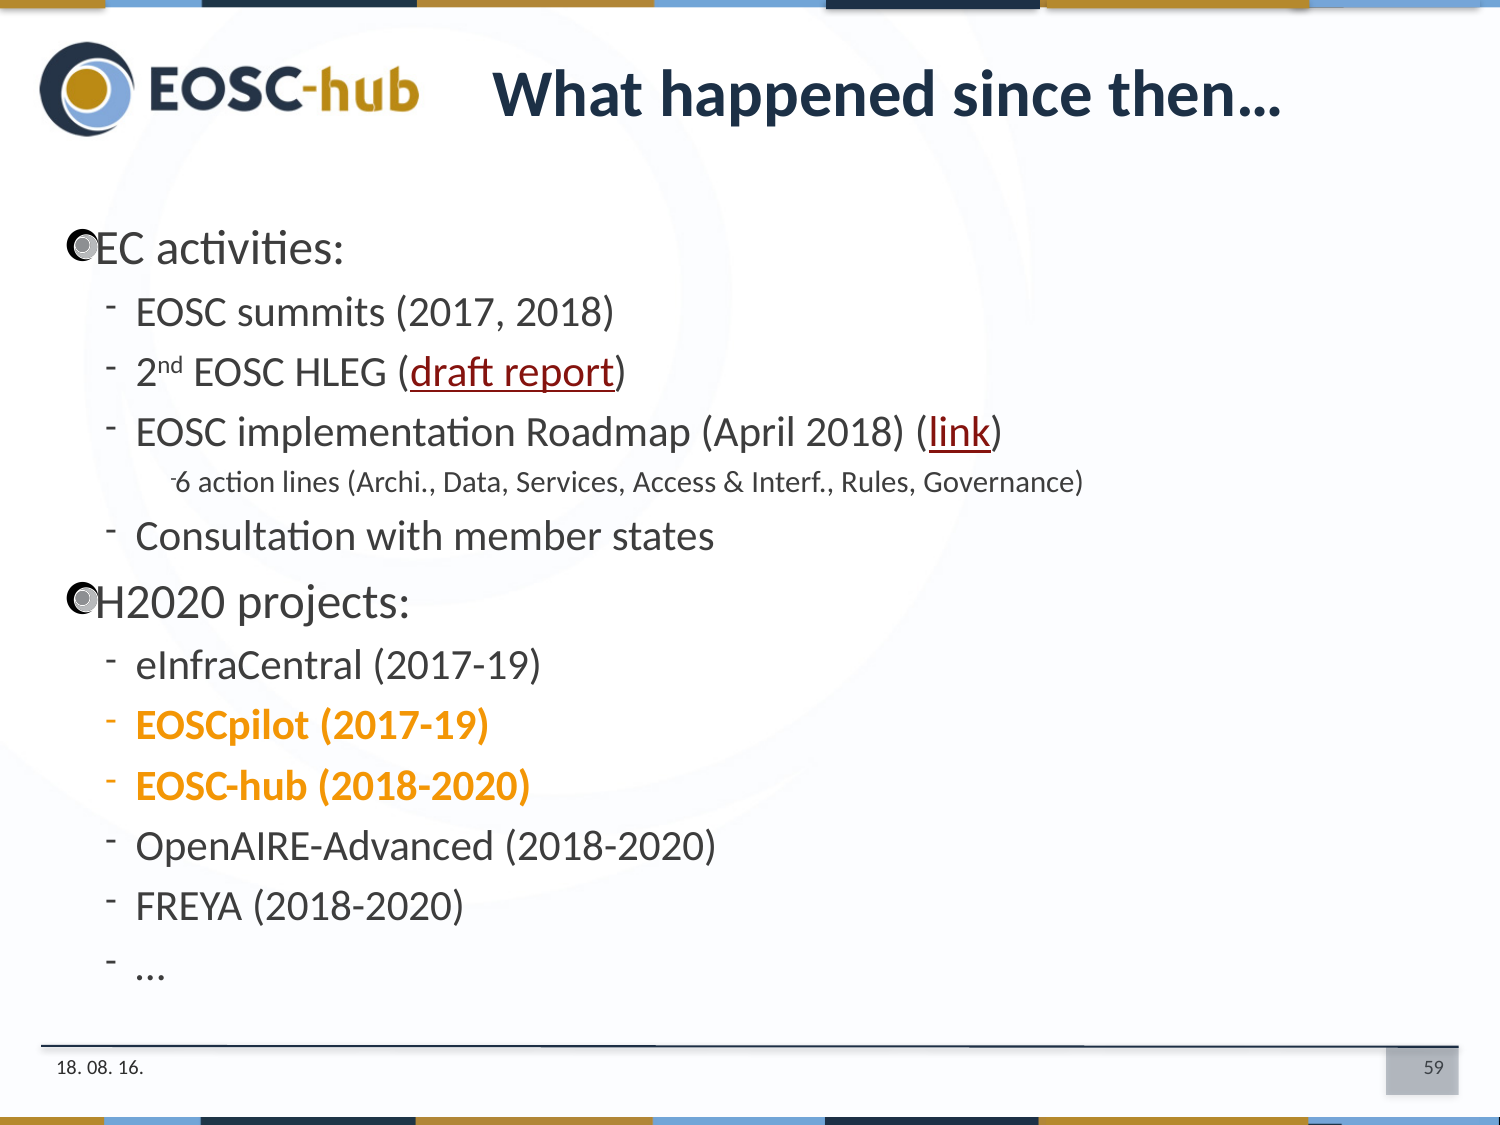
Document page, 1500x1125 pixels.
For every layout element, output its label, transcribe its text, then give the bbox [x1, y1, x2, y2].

slide_number 59 [1074, 1046, 1459, 1094]
slide_number 18. 08. 16. [41, 1046, 392, 1094]
picture [0, 0, 1500, 1125]
list EC activities: EOSC summits (2017, 2018) 2nd EOSC HLEG (draft report) EOSC implementation Roadmap (April 2018) (link) 6 action lines (Archi., Data, Services, Access & Interf., Rules, Governance) Consultation with member states H2020 projects: eInfraCentral (2017-19) EOSCpilot (2017-19) EOSC-hub (2018-2020) OpenAIRE-Advanced (2018-2020) FREYA (2018-2020) … [41, 208, 1459, 1005]
list What happened since then… [477, 42, 1459, 185]
